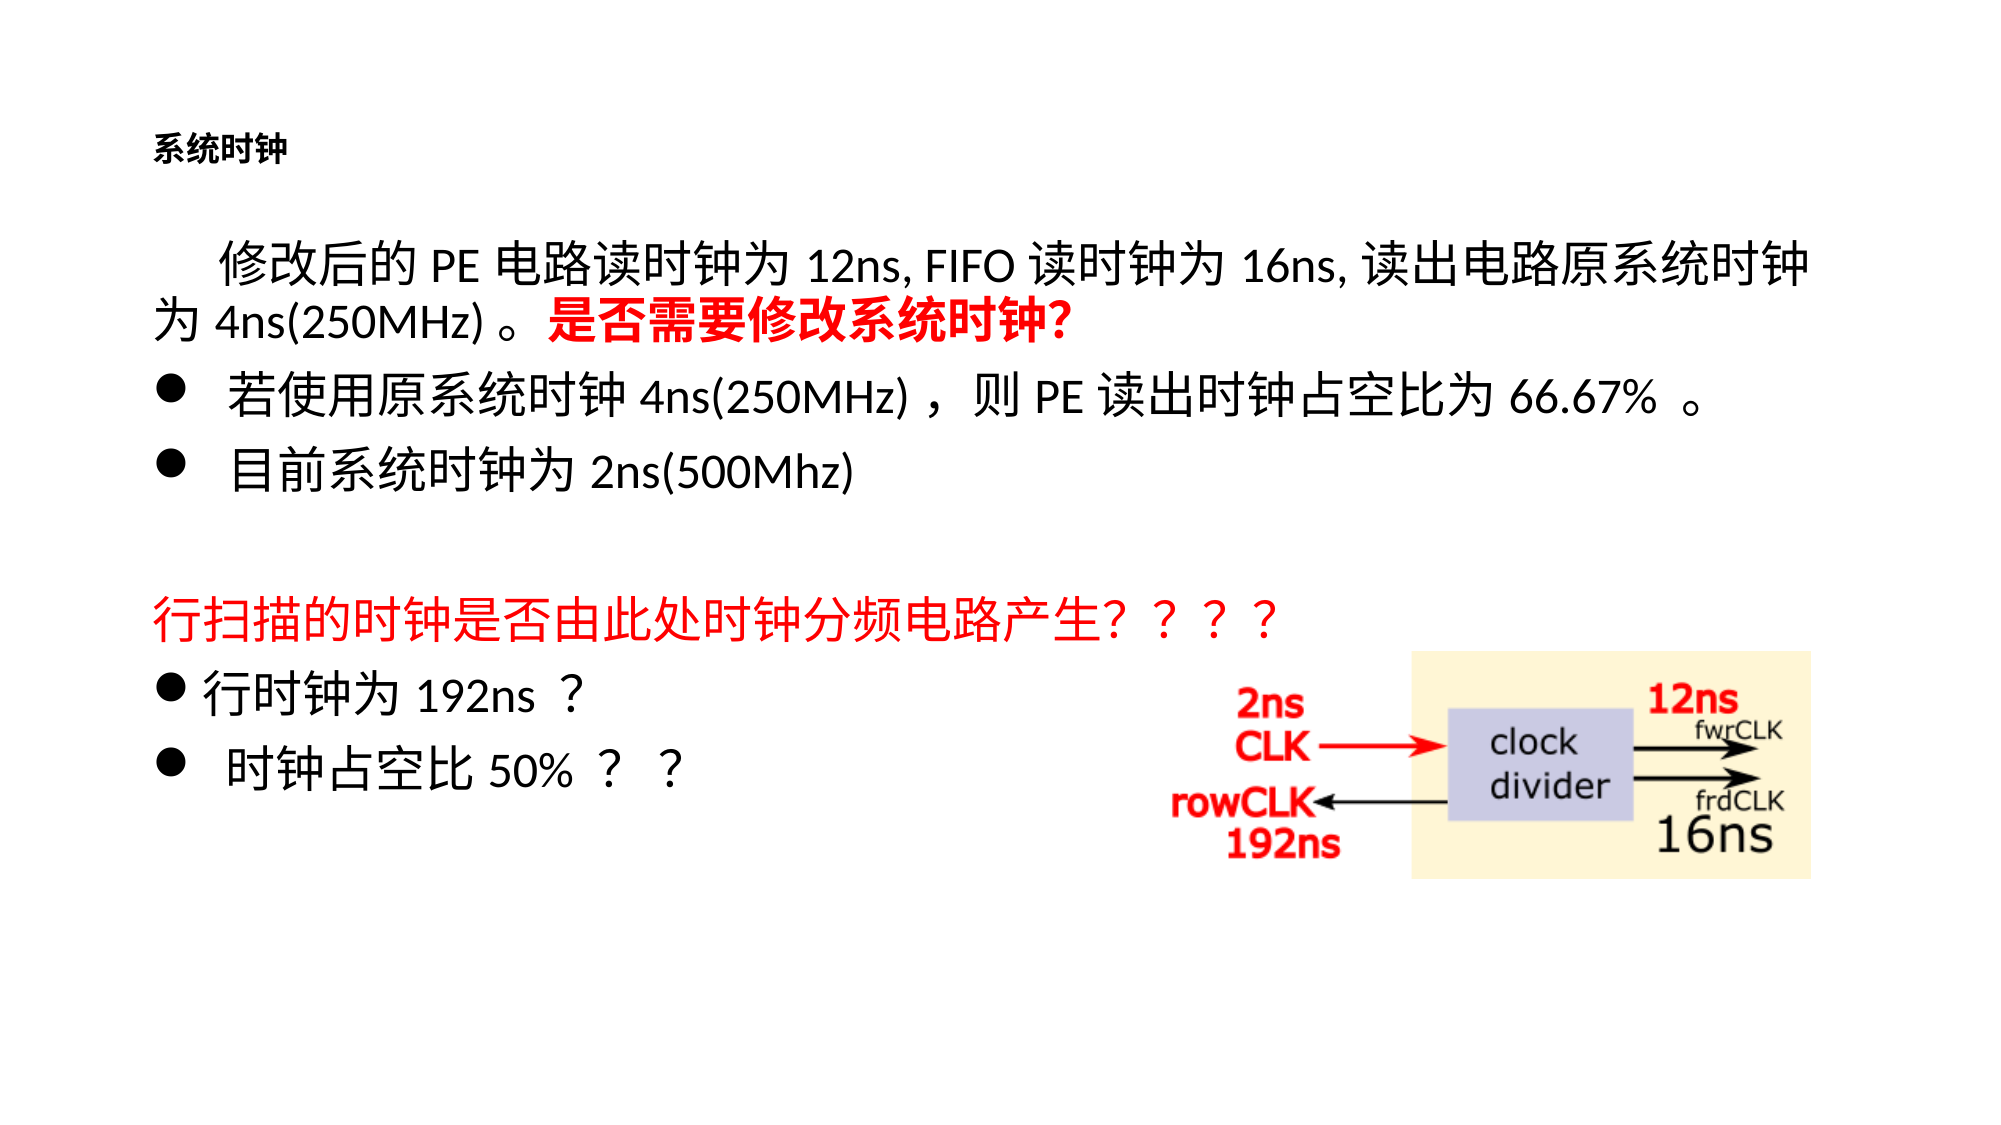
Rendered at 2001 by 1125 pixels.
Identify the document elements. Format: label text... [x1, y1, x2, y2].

list 修改后的PE电路读时钟为12ns, FIFO读时钟为16ns,读出电路原系统时钟为4ns(250MHz)。是否需要修改系统时钟？ 若使用原系统时钟4ns(250MHz)，则PE读出时钟占空比为66.67% 。 目前系统时钟为2ns(500Mhz) 行扫描的时钟是否由此处时钟分频电路产生？？？？ 行时钟为192ns ？ 时钟占空比50% ？ ？ [137, 225, 1863, 939]
picture [1124, 651, 1811, 879]
title 系统时钟 [137, 87, 1863, 217]
